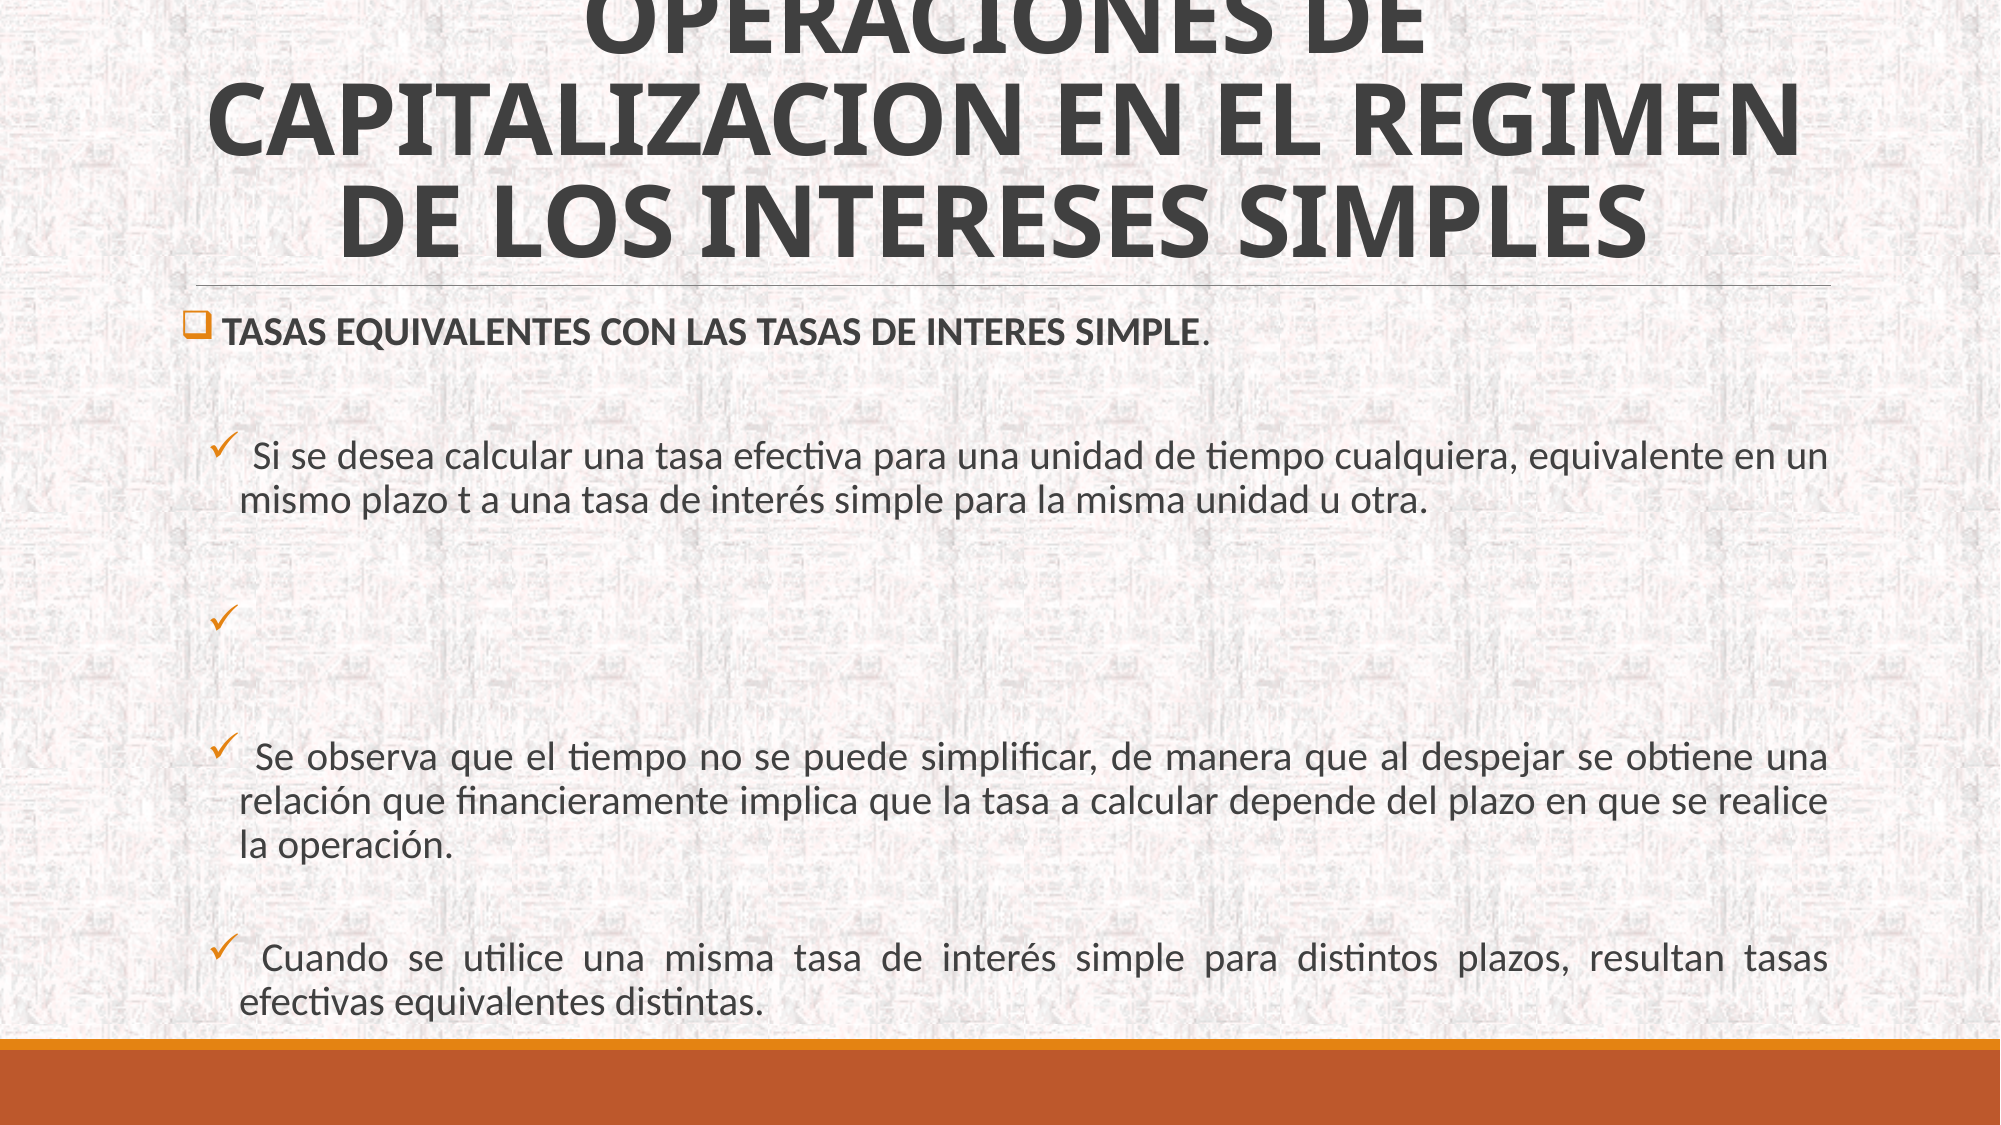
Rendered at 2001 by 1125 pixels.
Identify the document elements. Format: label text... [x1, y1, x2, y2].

title OPERACIONES DE CAPITALIZACION EN EL REGIMEN DE LOS INTERESES SIMPLES [180, 47, 1830, 285]
picture [0, 0, 2001, 1125]
